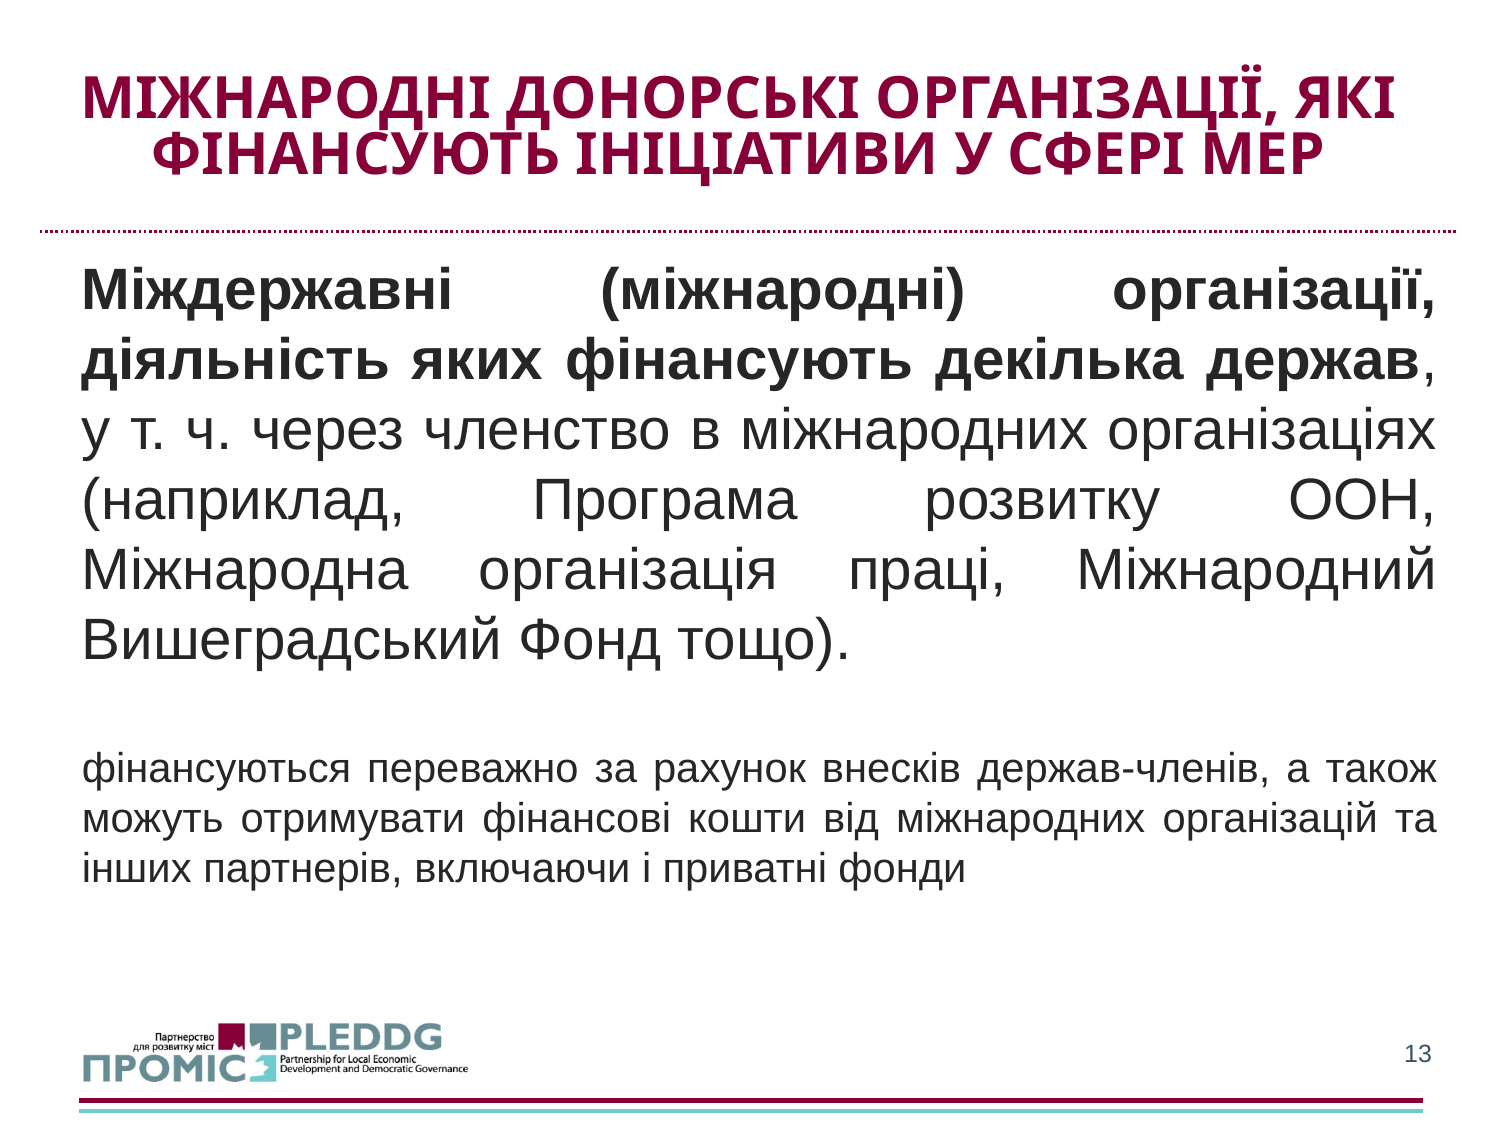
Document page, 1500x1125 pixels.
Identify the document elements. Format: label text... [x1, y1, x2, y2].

list Міждержавні (міжнародні) організації, діяльність яких фінансують декілька держав, у т. ч. через членство в міжнародних організаціях (наприклад, Програма розвитку ООН, Міжнародна організація праці, Міжнародний Вишеградський Фонд тощо). фінансуються переважно за рахунок внесків держав-членів, а також можуть отримувати фінансові кошти від міжнародних організацій та інших партнерів, включаючи і приватні фонди [67, 243, 1453, 977]
title міжнародні донорські організації, які фінансують ініціативи у сфері мер [64, 66, 1412, 197]
picture [79, 999, 491, 1082]
